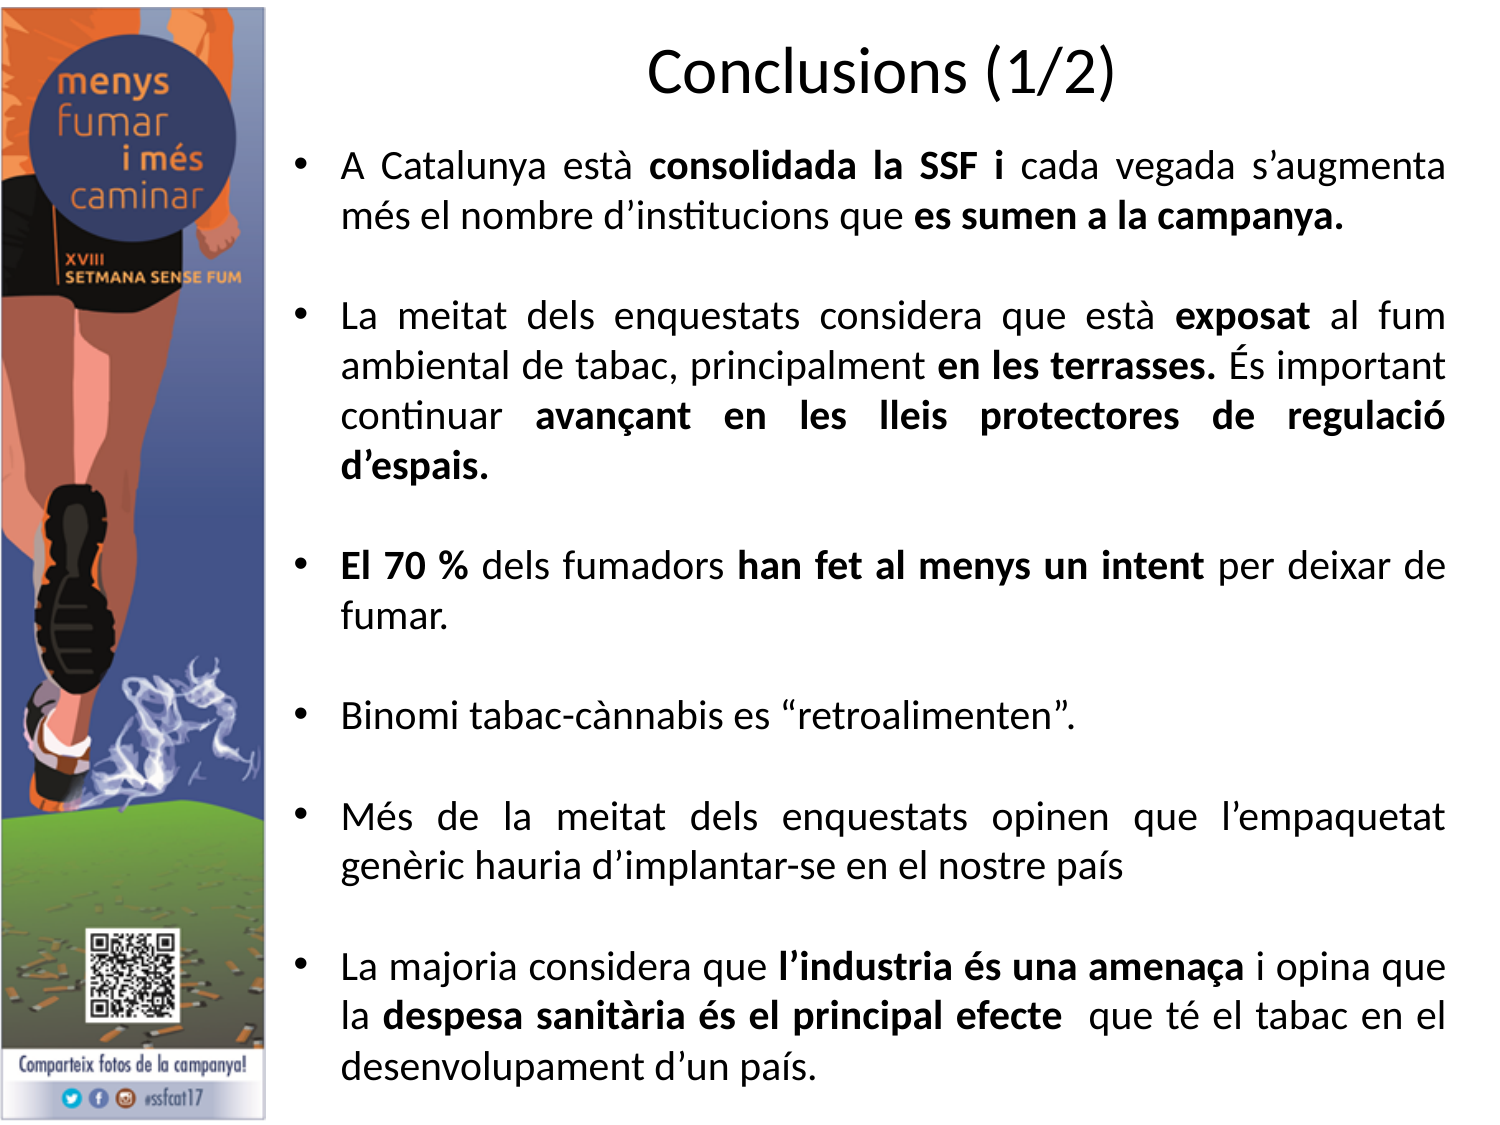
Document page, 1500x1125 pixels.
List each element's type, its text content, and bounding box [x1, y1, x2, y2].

title Conclusions (1/2) [265, 19, 1500, 207]
picture [0, 7, 266, 1122]
text_box A Catalunya està consolidada la SSF i cada vegada s’augmenta més el nombre d’institucions que es sumen a la campanya. La meitat dels enquestats considera que està exposat al fum ambiental de tabac, principalment en les terrasses. És important continuar avançant en les lleis protectores de regulació d’espais. El 70 % dels fumadors han fet al menys un intent per deixar de fumar. Binomi tabac-cànnabis es “retroalimenten”. Més de la meitat dels enquestats opinen que l’empaquetat genèric hauria d’implantar-se en el nostre país La majoria considera que l’industria és una amenaça i opina que la despesa sanitària és el principal efecte que té el tabac en el desenvolupament d’un país. [278, 130, 1462, 1125]
